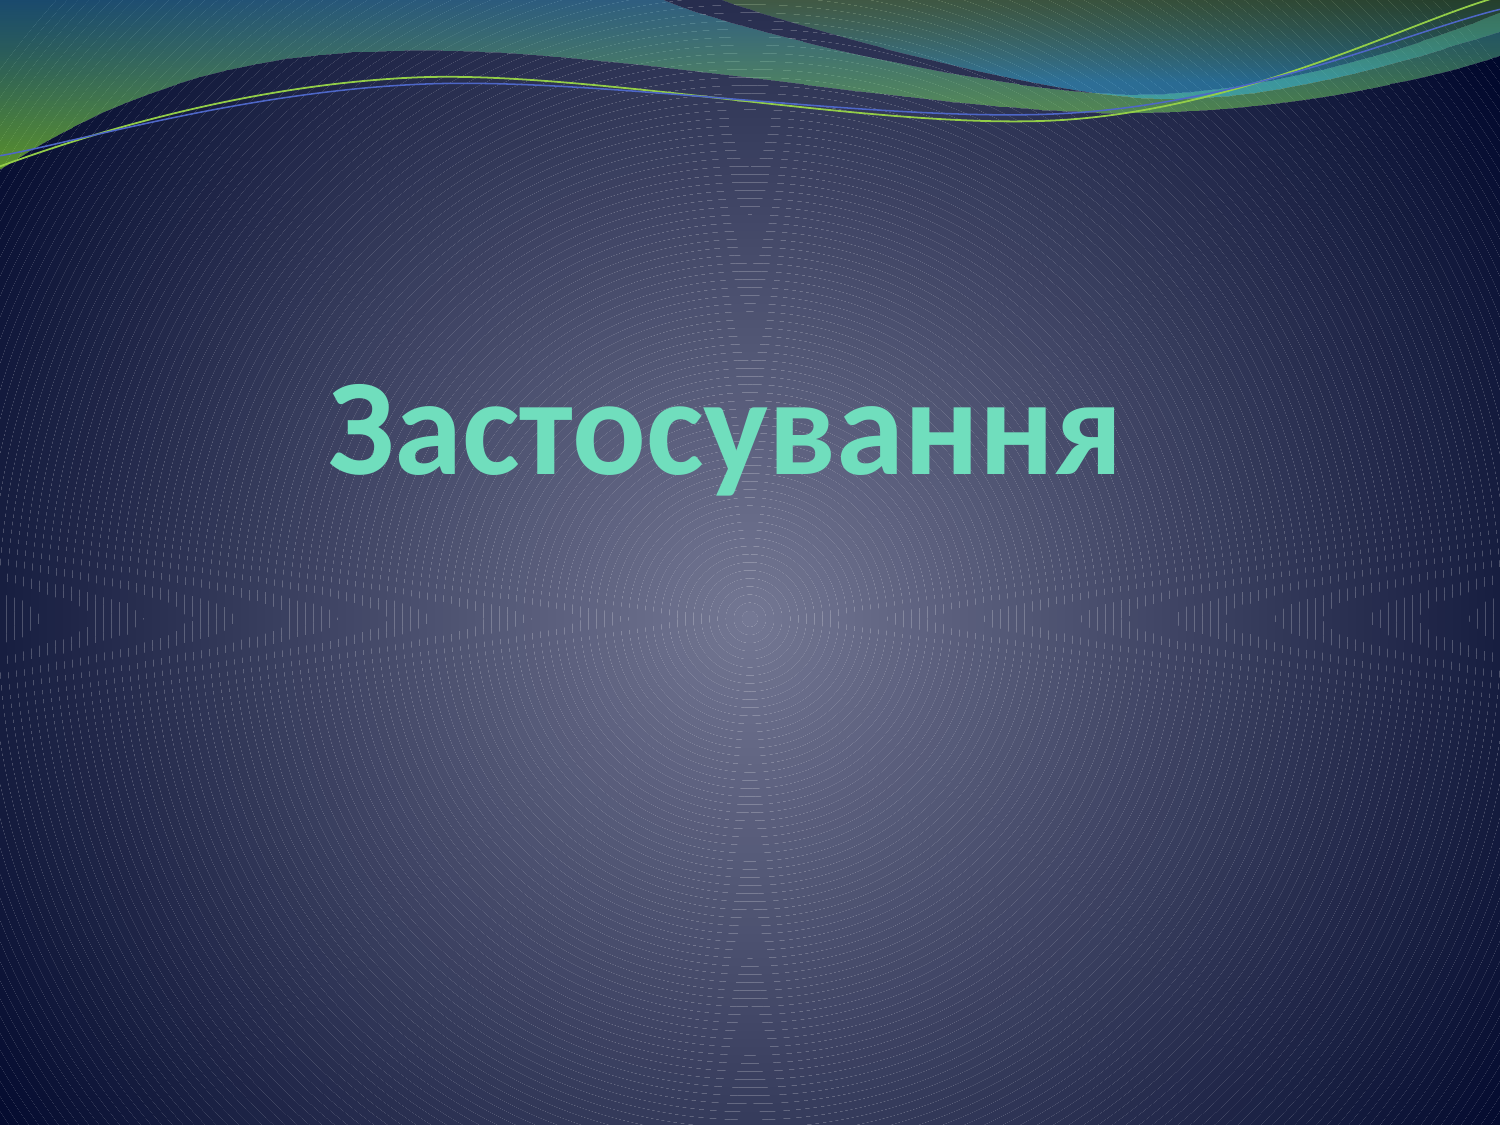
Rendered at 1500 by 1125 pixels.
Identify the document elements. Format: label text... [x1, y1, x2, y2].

title Застосування [88, 278, 1364, 503]
